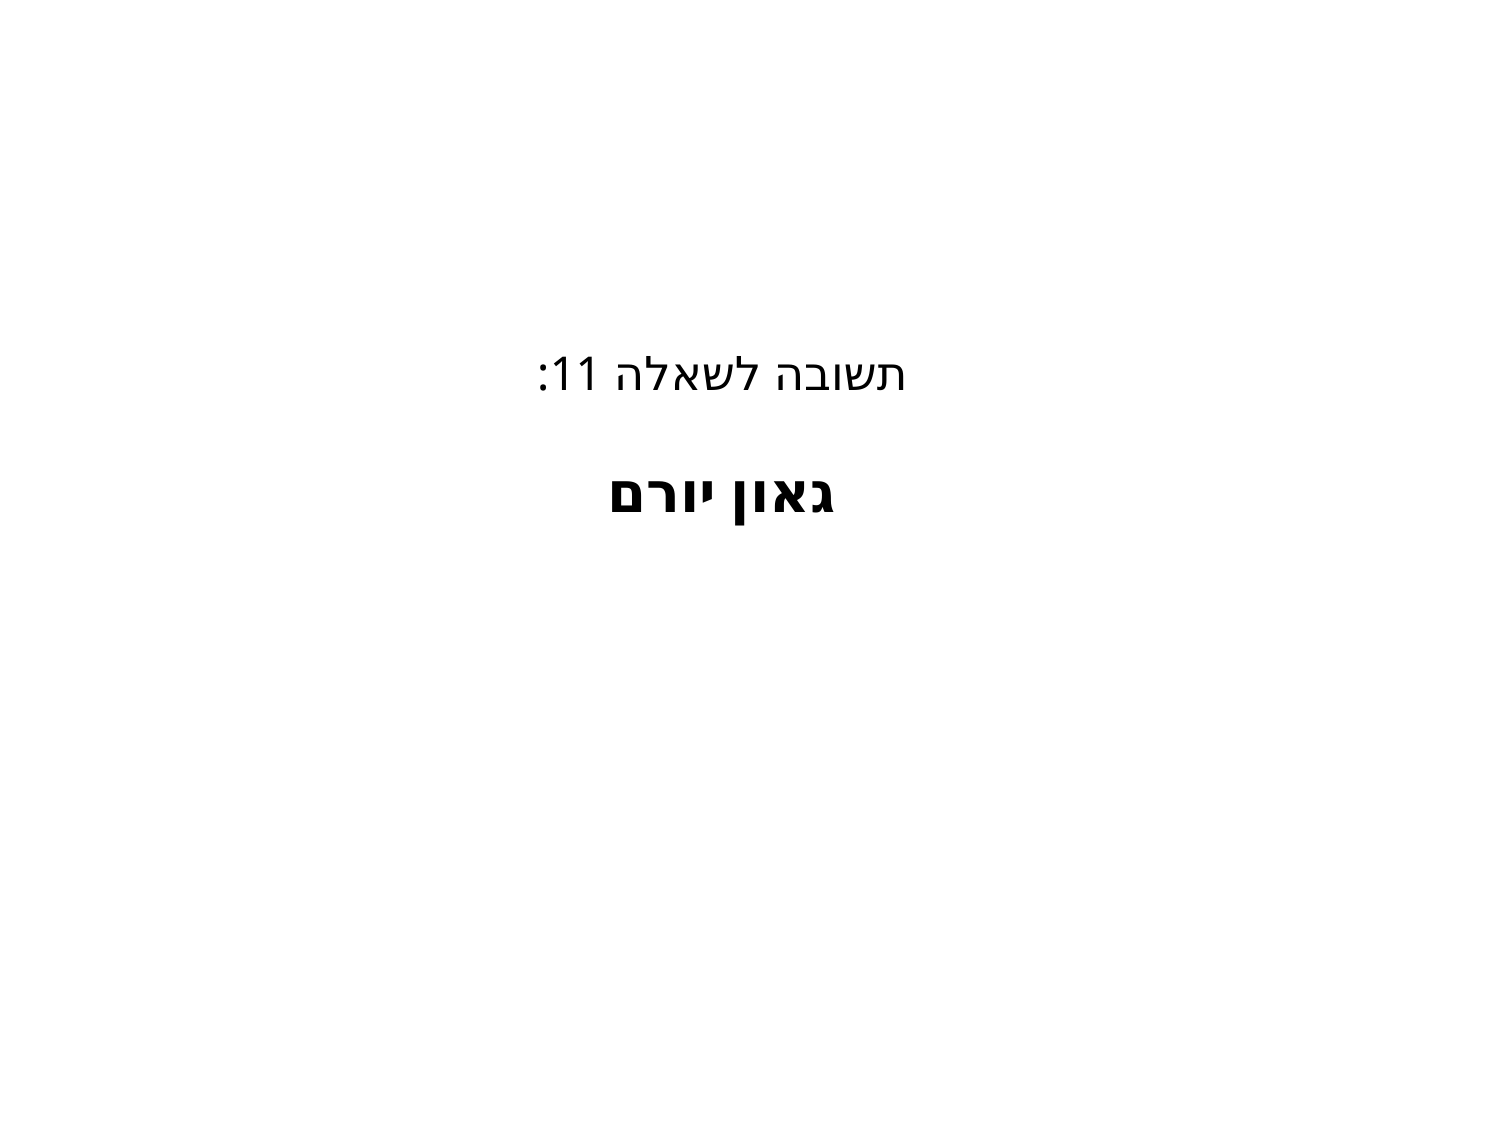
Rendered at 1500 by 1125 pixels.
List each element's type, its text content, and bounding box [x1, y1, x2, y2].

title תשובה לשאלה 11: גאון יורם [46, 164, 1397, 704]
